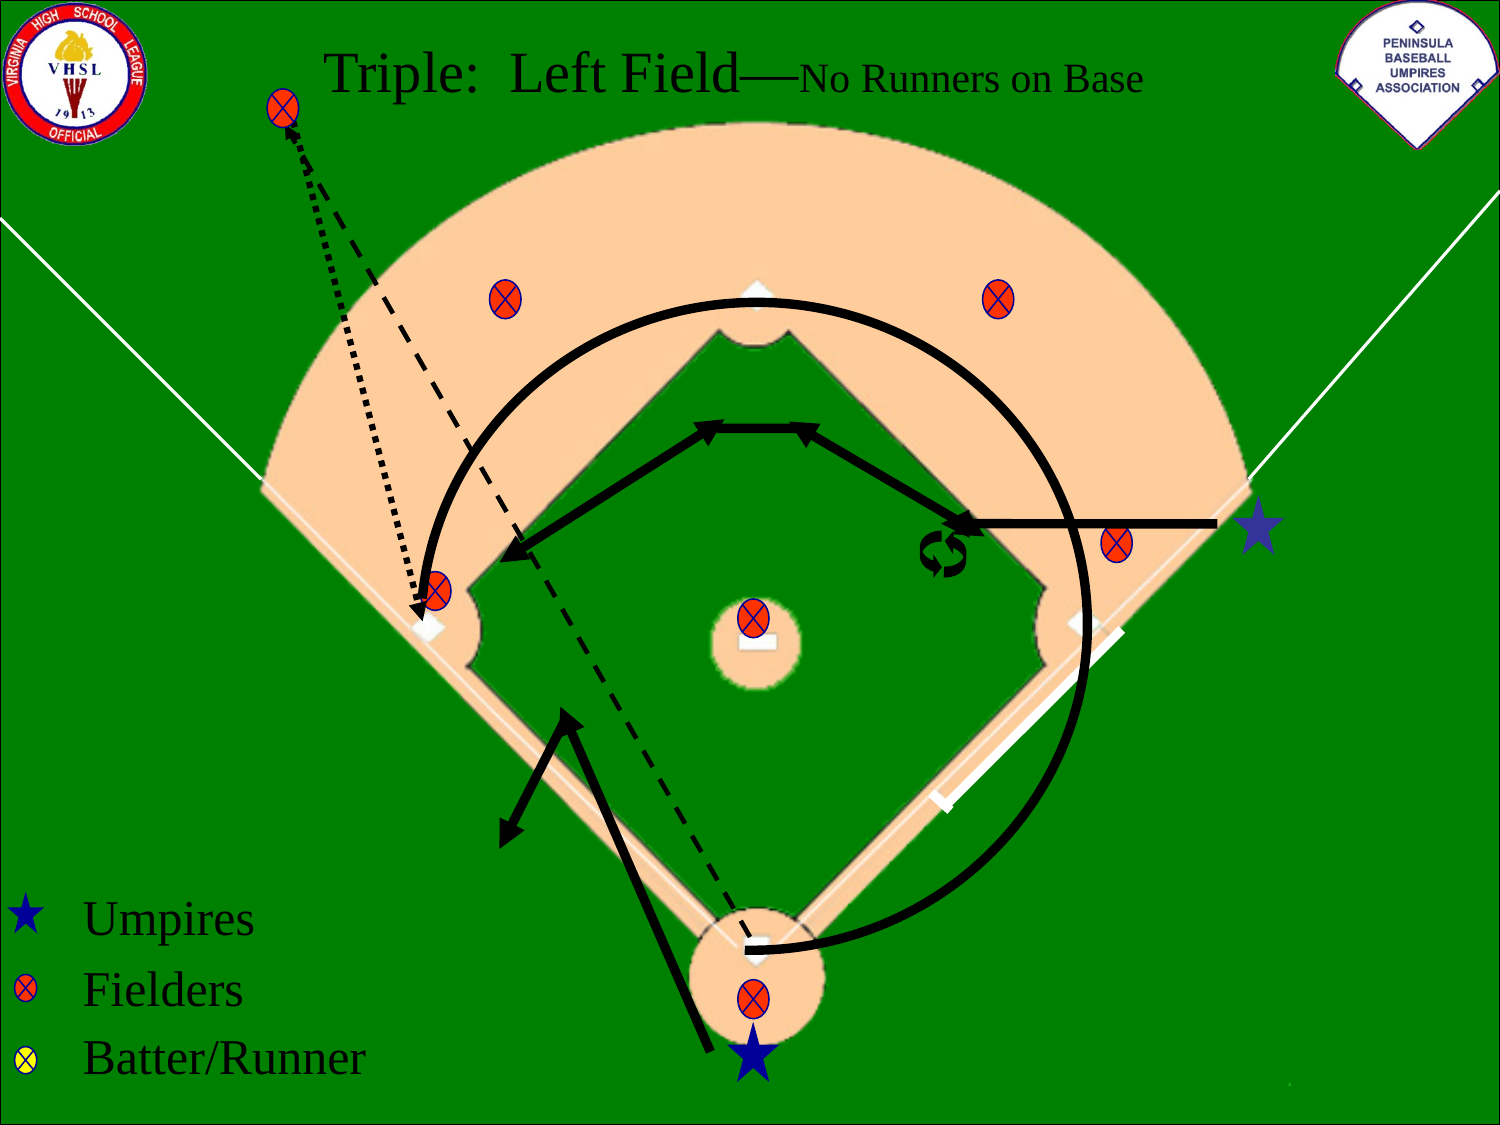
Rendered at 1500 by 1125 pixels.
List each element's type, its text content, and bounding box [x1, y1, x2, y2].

text_box Triple: Left Field—No Runners on Base [194, 17, 1303, 121]
picture [228, 102, 1291, 1087]
picture [0, 0, 150, 150]
text_box [7, 891, 45, 934]
picture [1335, 0, 1500, 150]
text_box [14, 974, 37, 1002]
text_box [920, 531, 966, 578]
text_box Batter/Runner [67, 1017, 225, 1093]
text_box [14, 1046, 37, 1074]
text_box Umpires [67, 878, 223, 954]
text_box Fielders [68, 948, 223, 1017]
